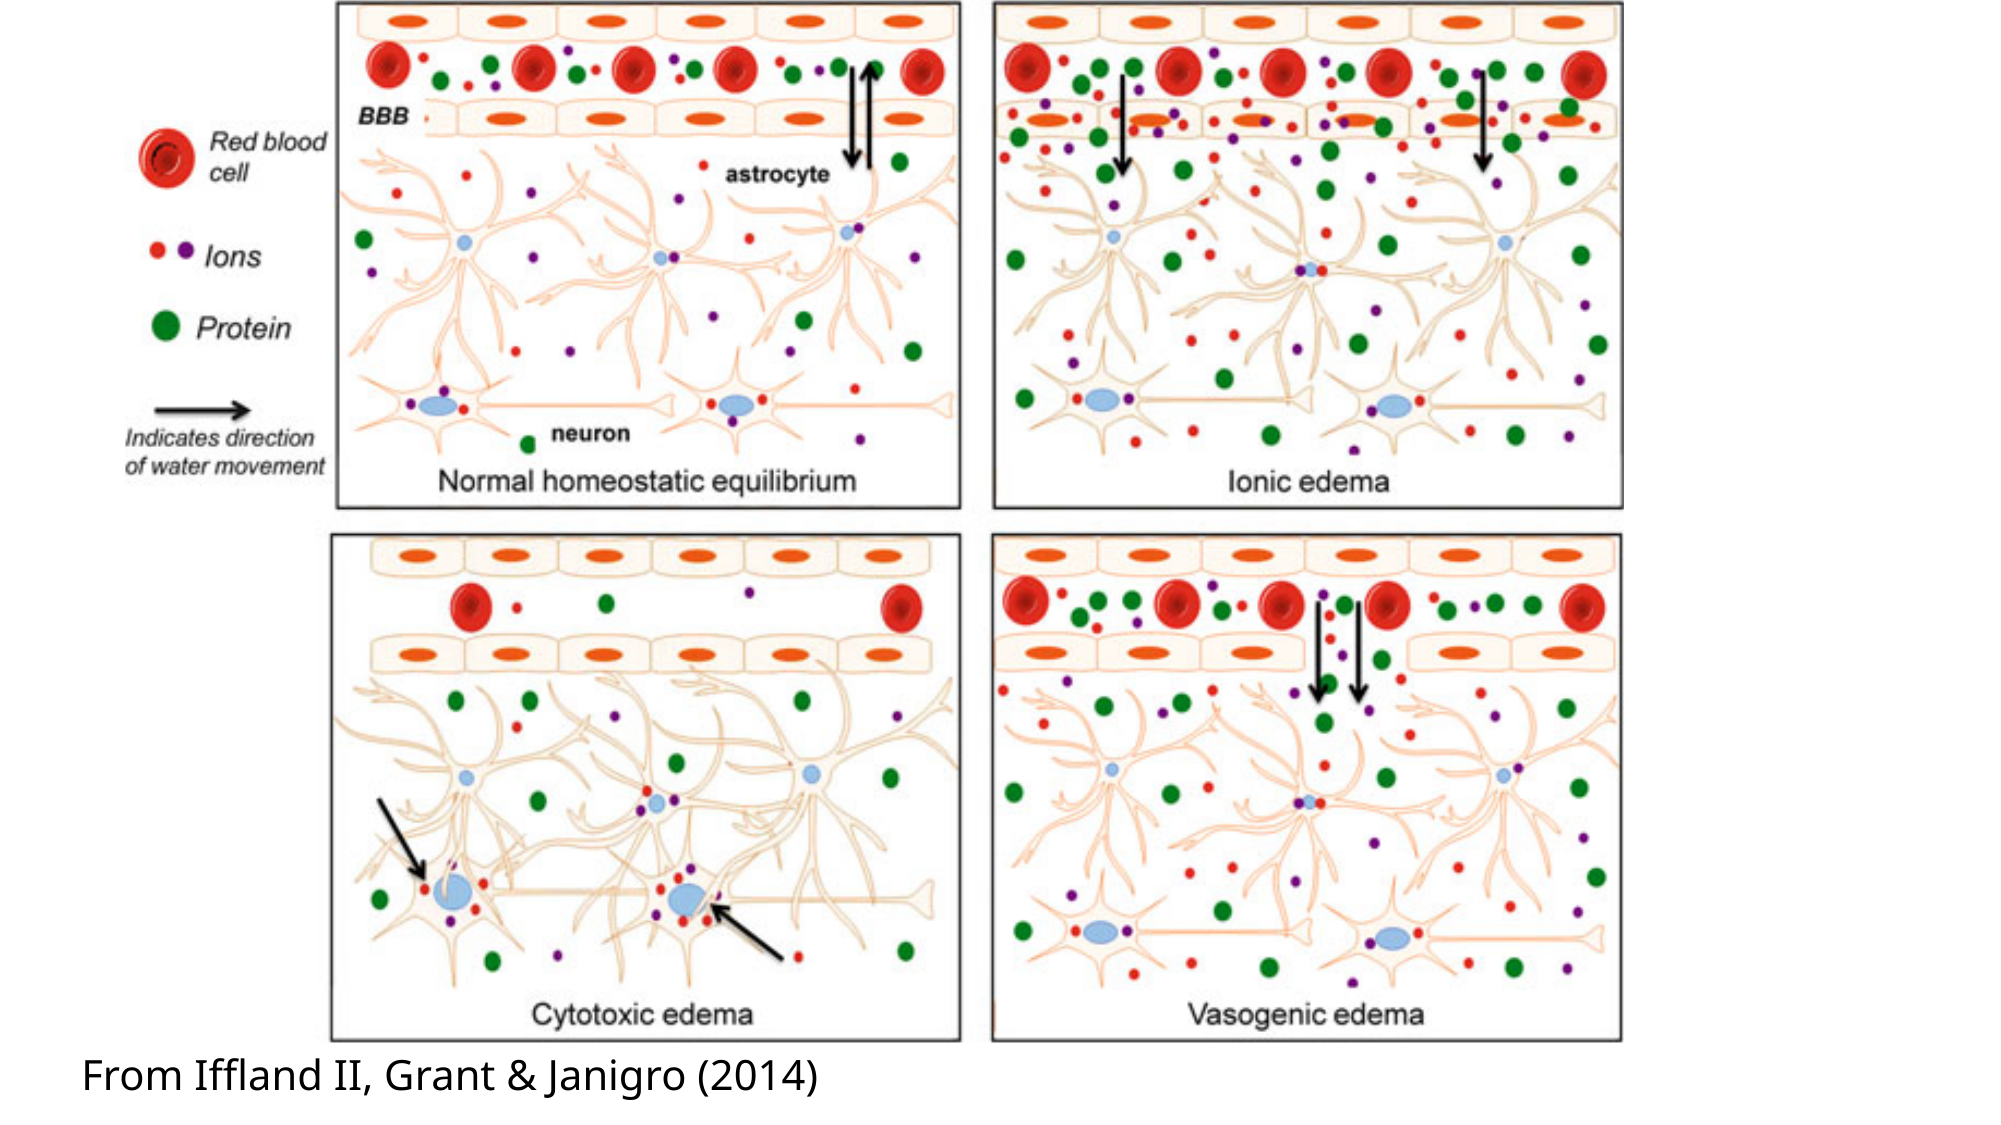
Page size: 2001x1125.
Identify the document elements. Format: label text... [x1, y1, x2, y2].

title From Iffland II, Grant & Janigro (2014) [66, 1055, 1892, 1099]
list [123, 0, 1624, 1043]
